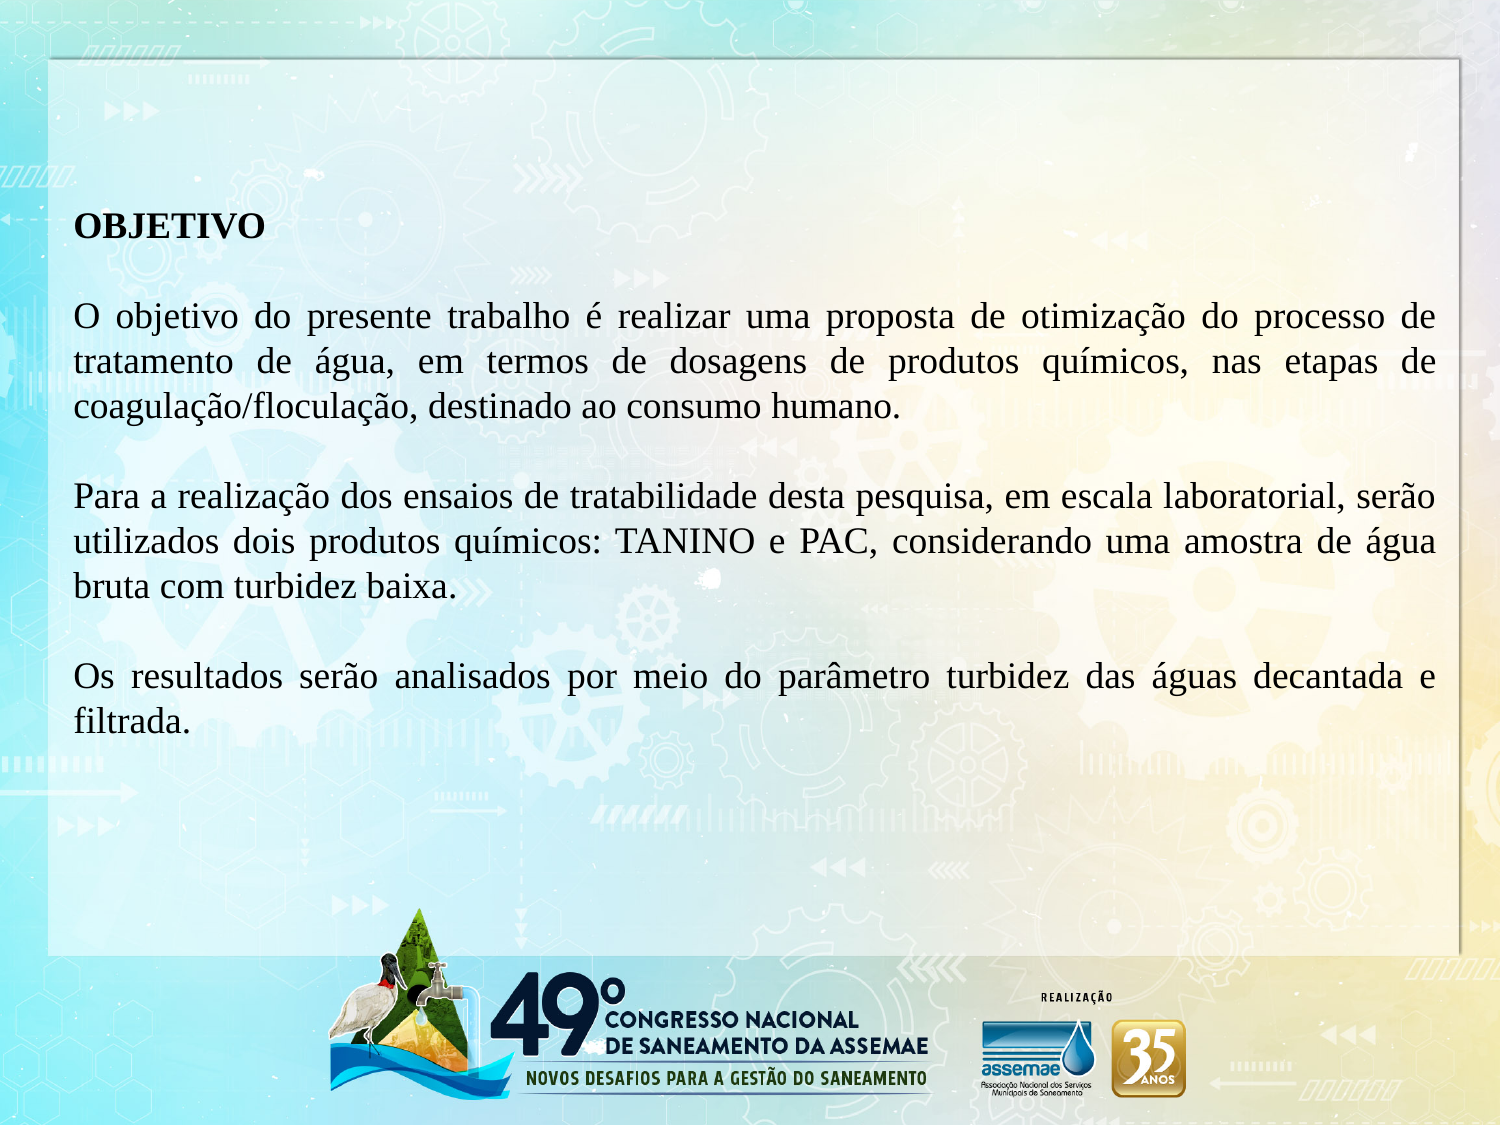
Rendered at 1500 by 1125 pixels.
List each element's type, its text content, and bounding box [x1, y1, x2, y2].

text_box OBJETIVO O objetivo do presente trabalho é realizar uma proposta de otimização do processo de tratamento de água, em termos de dosagens de produtos químicos, nas etapas de coagulação/floculação, destinado ao consumo humano. Para a realização dos ensaios de tratabilidade desta pesquisa, em escala laboratorial, serão utilizados dois produtos químicos: TANINO e PAC, considerando uma amostra de água bruta com turbidez baixa. Os resultados serão analisados por meio do parâmetro turbidez das águas decantada e filtrada. [58, 58, 1453, 794]
picture [0, 0, 1500, 1125]
